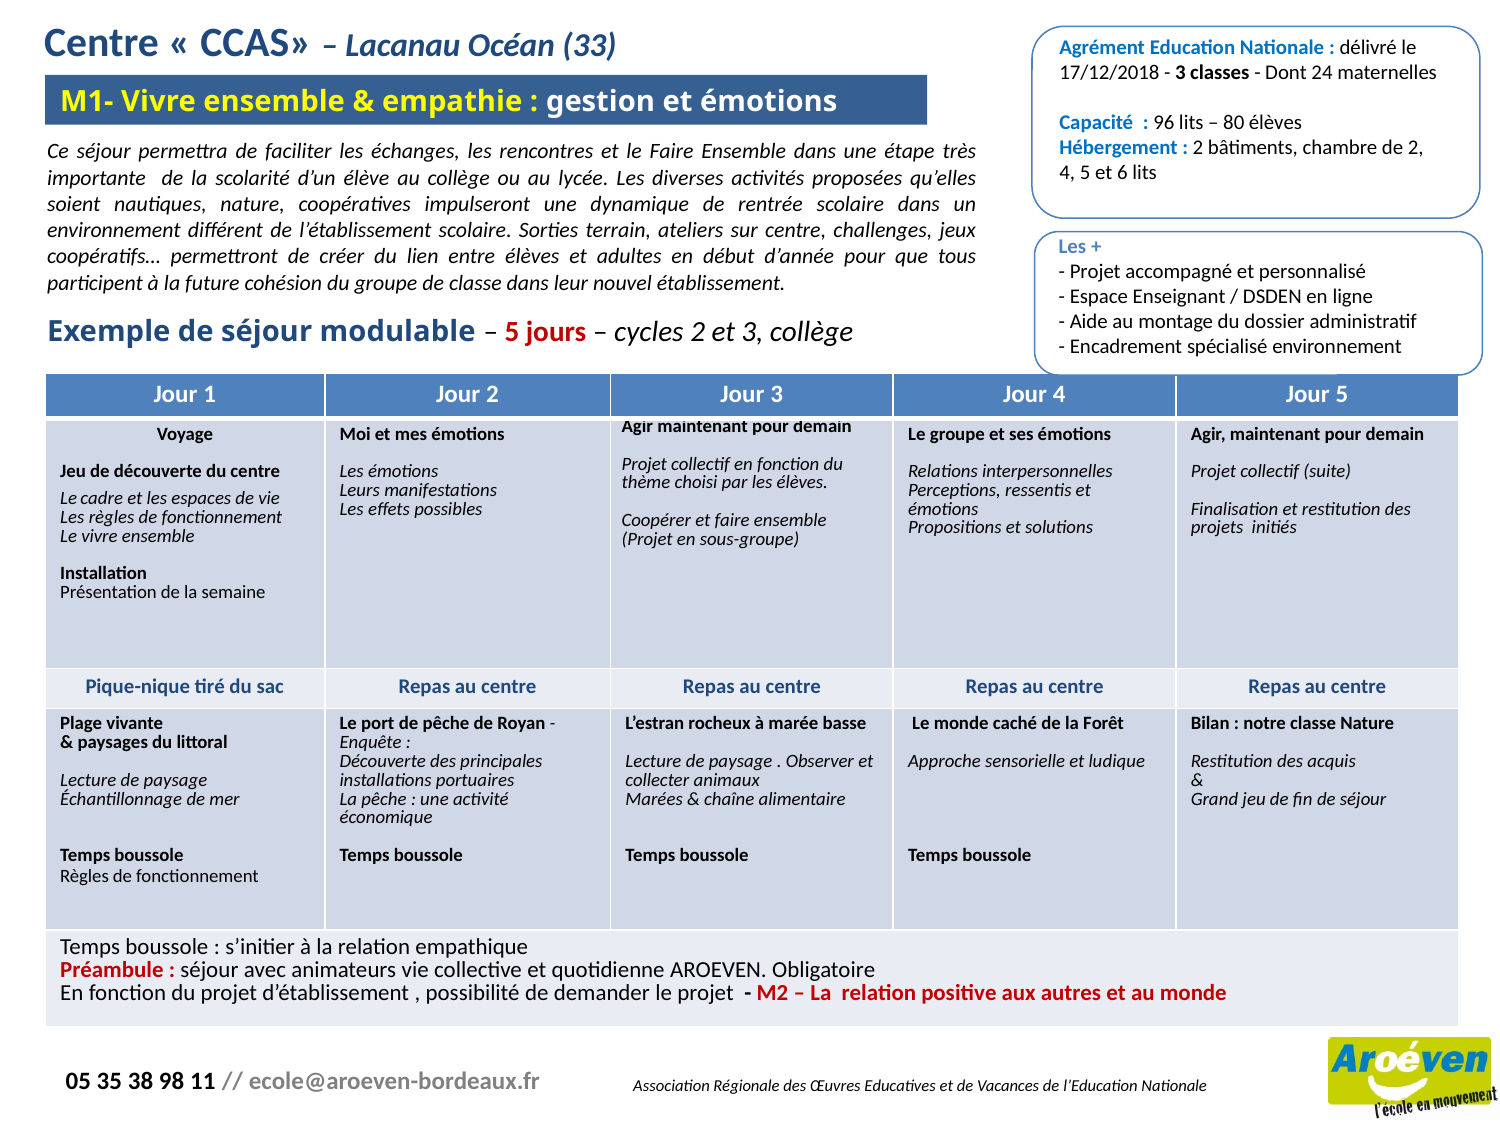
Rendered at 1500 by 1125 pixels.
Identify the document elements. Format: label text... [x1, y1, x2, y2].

table_cell Temps boussole : s’initier à la relation empathique Préambule : séjour avec animateurs vie collective et quotidienne AROEVEN. Obligatoire En fonction du projet d’établissement , possibilité de demander le projet - M2 – La relation positive aux autres et au monde [46, 931, 1458, 1026]
text_box 05 35 38 98 11 // ecole@aroeven-bordeaux.fr [45, 1056, 706, 1102]
text_box Centre « CCAS» – Lacanau Océan (33) [29, 7, 998, 73]
table_cell Le groupe et ses émotions Relations interpersonnelles Perceptions, ressentis et émotions Propositions et solutions [894, 421, 1175, 668]
table_header Jour 4 [894, 374, 1175, 416]
text_box Association Régionale des Œuvres Educatives et de Vacances de l’Education Nationale [706, 1067, 1223, 1102]
table_cell Le port de pêche de Royan - Enquête : Découverte des principales installations portuaires La pêche : une activité économique Temps boussole [326, 709, 610, 929]
table_cell Plage vivante & paysages du littoral Lecture de paysage Échantillonnage de mer Temps boussole Règles de fonctionnement [46, 709, 324, 929]
table_cell Le monde caché de la Forêt Approche sensorielle et ludique Temps boussole [894, 709, 1175, 929]
picture [1328, 1036, 1500, 1120]
table_cell Repas au centre [326, 669, 610, 708]
text_box Exemple de séjour modulable – 5 jours – cycles 2 et 3, collège [32, 305, 966, 355]
text_box Ce séjour permettra de faciliter les échanges, les rencontres et le Faire Ensemble dans une étape très importante de la scolarité d’un élève au collège ou au lycée. Les diverses activités proposées qu’elles soient nautiques, nature, coopératives impulseront une dynamique de rentrée scolaire dans un environnement différent de l’établissement scolaire. Sorties terrain, ateliers sur centre, challenges, jeux coopératifs… permettront de créer du lien entre élèves et adultes en début d’année pour que tous participent à la future cohésion du groupe de classe dans leur nouvel établissement. [32, 129, 993, 328]
table_cell Agir maintenant pour demain Projet collectif en fonction du thème choisi par les élèves. Coopérer et faire ensemble (Projet en sous-groupe) [611, 421, 892, 668]
table_cell Bilan : notre classe Nature Restitution des acquis & Grand jeu de fin de séjour [1177, 709, 1458, 929]
table_cell Moi et mes émotions Les émotions Leurs manifestations Les effets possibles [326, 421, 610, 668]
text_box [1032, 229, 1485, 378]
text_box Agrément Education Nationale : délivré le 17/12/2018 - 3 classes - Dont 24 maternelles Capacité : 96 lits – 80 élèves Hébergement : 2 bâtiments, chambre de 2, 4, 5 et 6 lits [1044, 26, 1453, 191]
table_cell Agir, maintenant pour demain Projet collectif (suite) Finalisation et restitution des projets initiés [1177, 421, 1458, 668]
table_cell Repas au centre [894, 669, 1175, 708]
table_header Jour 5 [1177, 378, 1458, 416]
text_box Les + - Projet accompagné et personnalisé - Espace Enseignant / DSDEN en ligne - Aide au montage du dossier administratif - Encadrement spécialisé environnement [1044, 225, 1452, 366]
table_cell L’estran rocheux à marée basse Lecture de paysage . Observer et collecter animaux Marées & chaîne alimentaire Temps boussole [611, 709, 892, 929]
table_cell Pique-nique tiré du sac [46, 669, 324, 708]
text_box M1- Vivre ensemble & empathie : gestion et émotions [45, 74, 928, 125]
table_cell Voyage Jeu de découverte du centre Le cadre et les espaces de vie Les règles de fonctionnement Le vivre ensemble Installation Présentation de la semaine [46, 421, 324, 668]
text_box pour 3 classes N° 178303 [1029, 24, 1483, 221]
table_cell Repas au centre [1177, 669, 1458, 708]
table_header Jour 2 [326, 374, 610, 416]
table_header Jour 1 [46, 374, 324, 416]
table_cell Repas au centre [611, 669, 892, 708]
table_header Jour 3 [611, 374, 892, 416]
